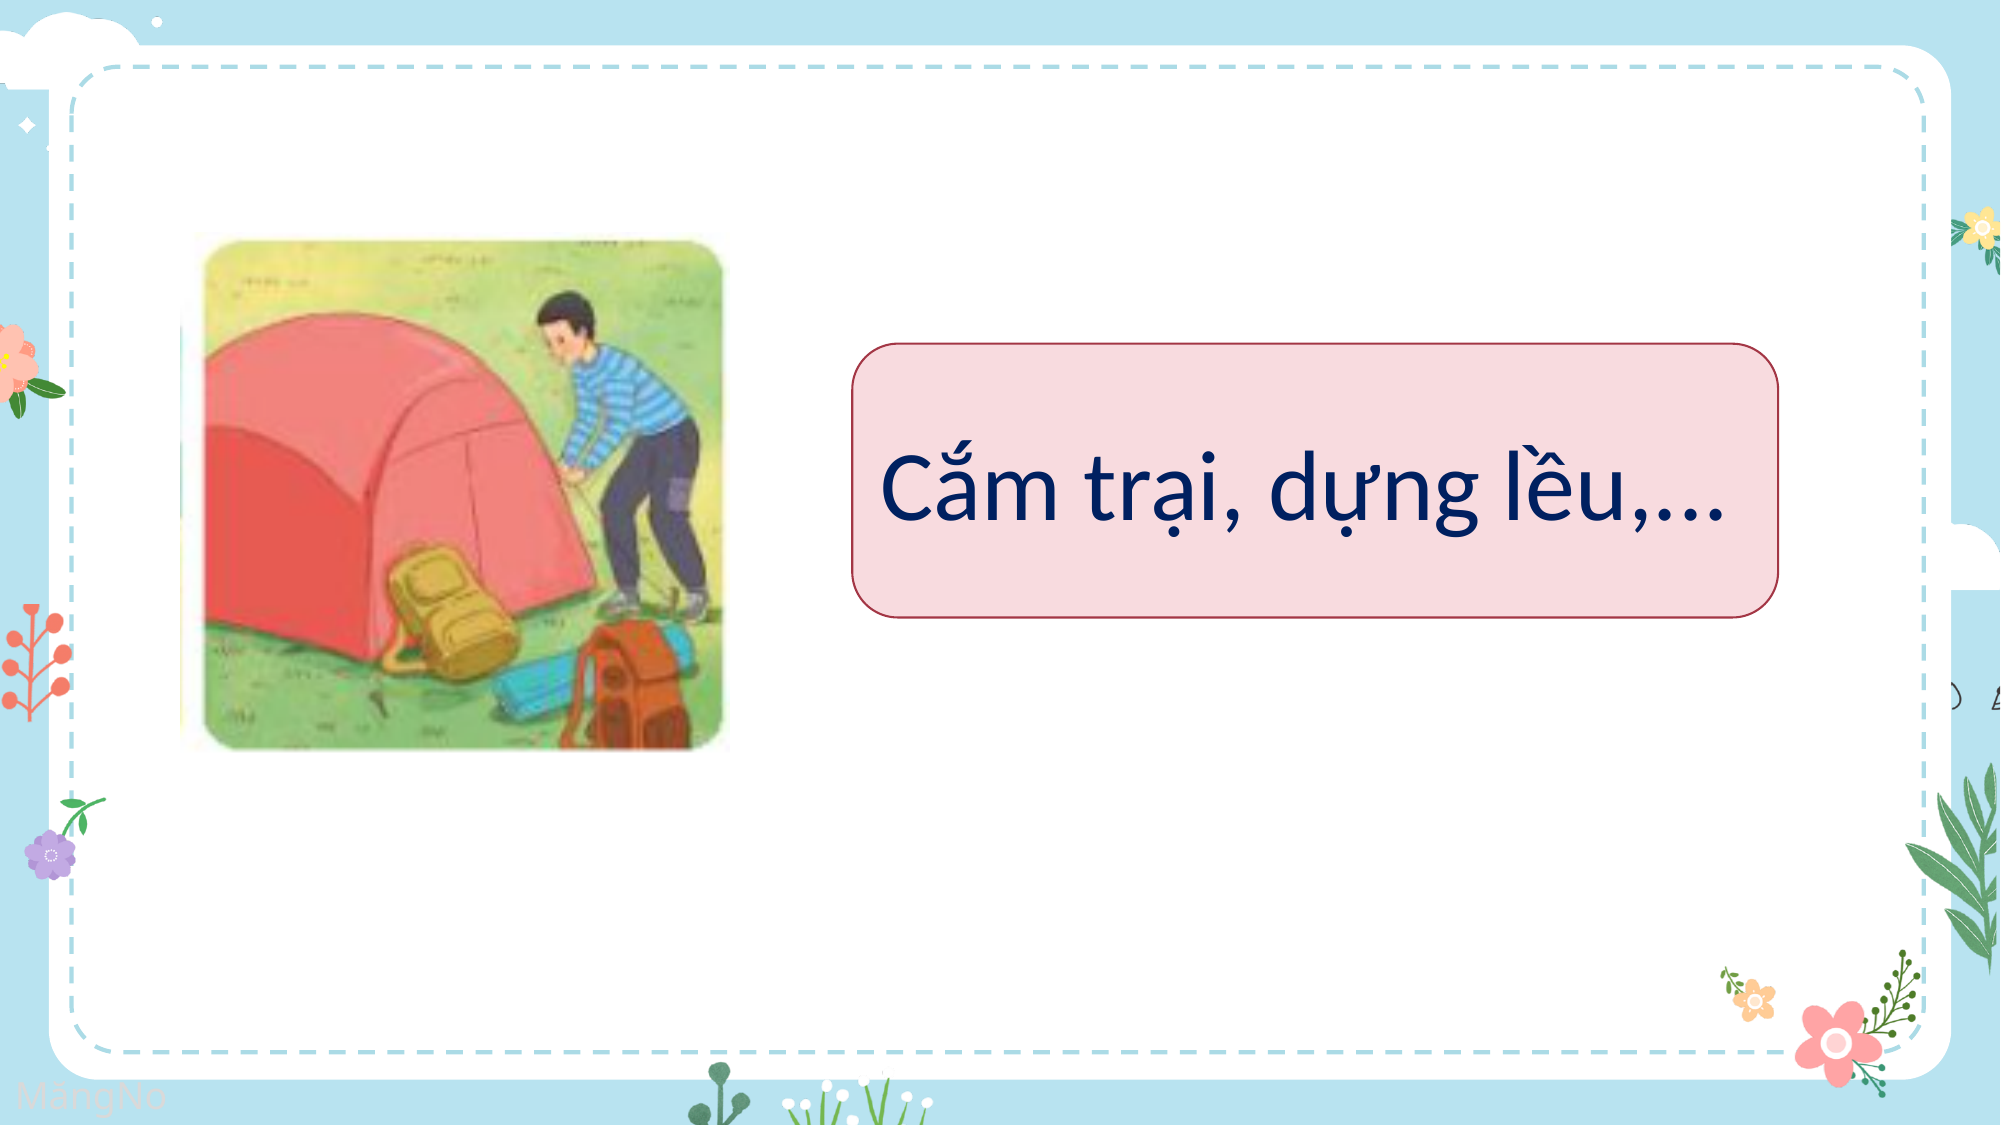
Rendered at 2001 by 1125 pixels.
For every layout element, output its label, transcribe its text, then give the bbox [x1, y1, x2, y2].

picture [0, 68, 2001, 1125]
text_box Cắm trại, dựng lều,... [851, 342, 1780, 619]
